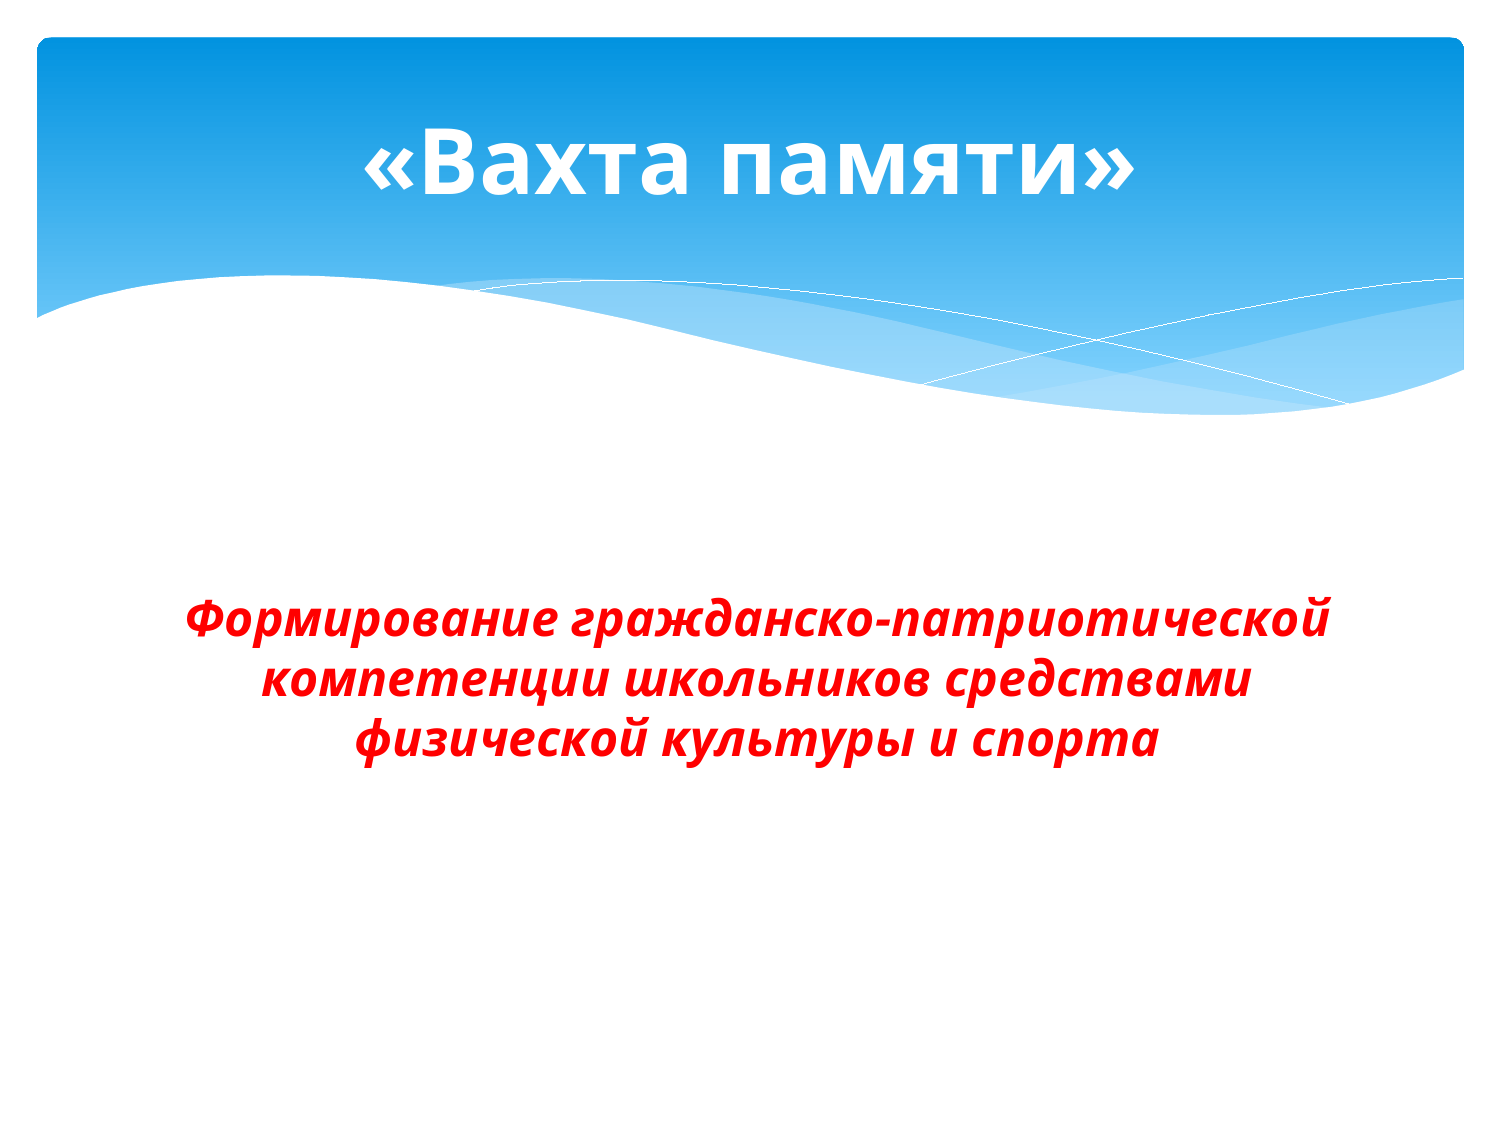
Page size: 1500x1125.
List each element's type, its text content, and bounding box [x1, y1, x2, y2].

title «Вахта памяти» [75, 55, 1425, 261]
list Формирование гражданско-патриотической компетенции школьников средствами физической культуры и спорта [142, 438, 1359, 1005]
